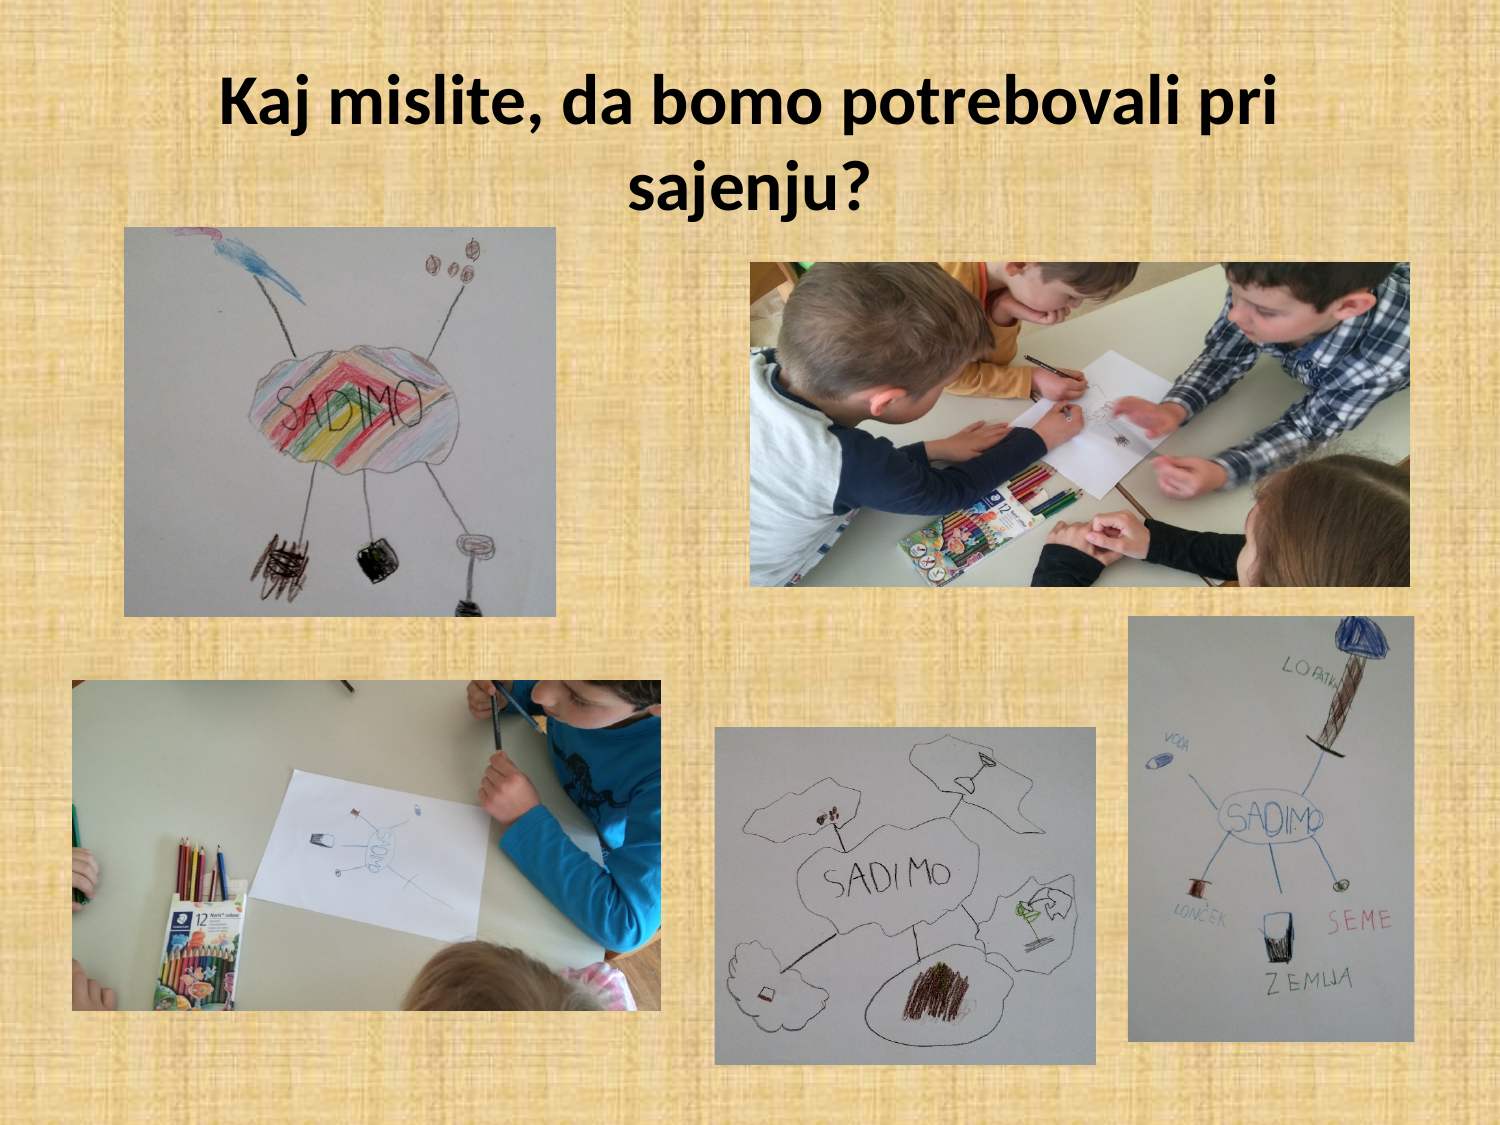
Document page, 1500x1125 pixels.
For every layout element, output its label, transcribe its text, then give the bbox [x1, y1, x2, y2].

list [749, 262, 1411, 587]
title Kaj mislite, da bomo potrebovali pri sajenju? [75, 45, 1425, 233]
picture [0, 0, 1500, 1125]
